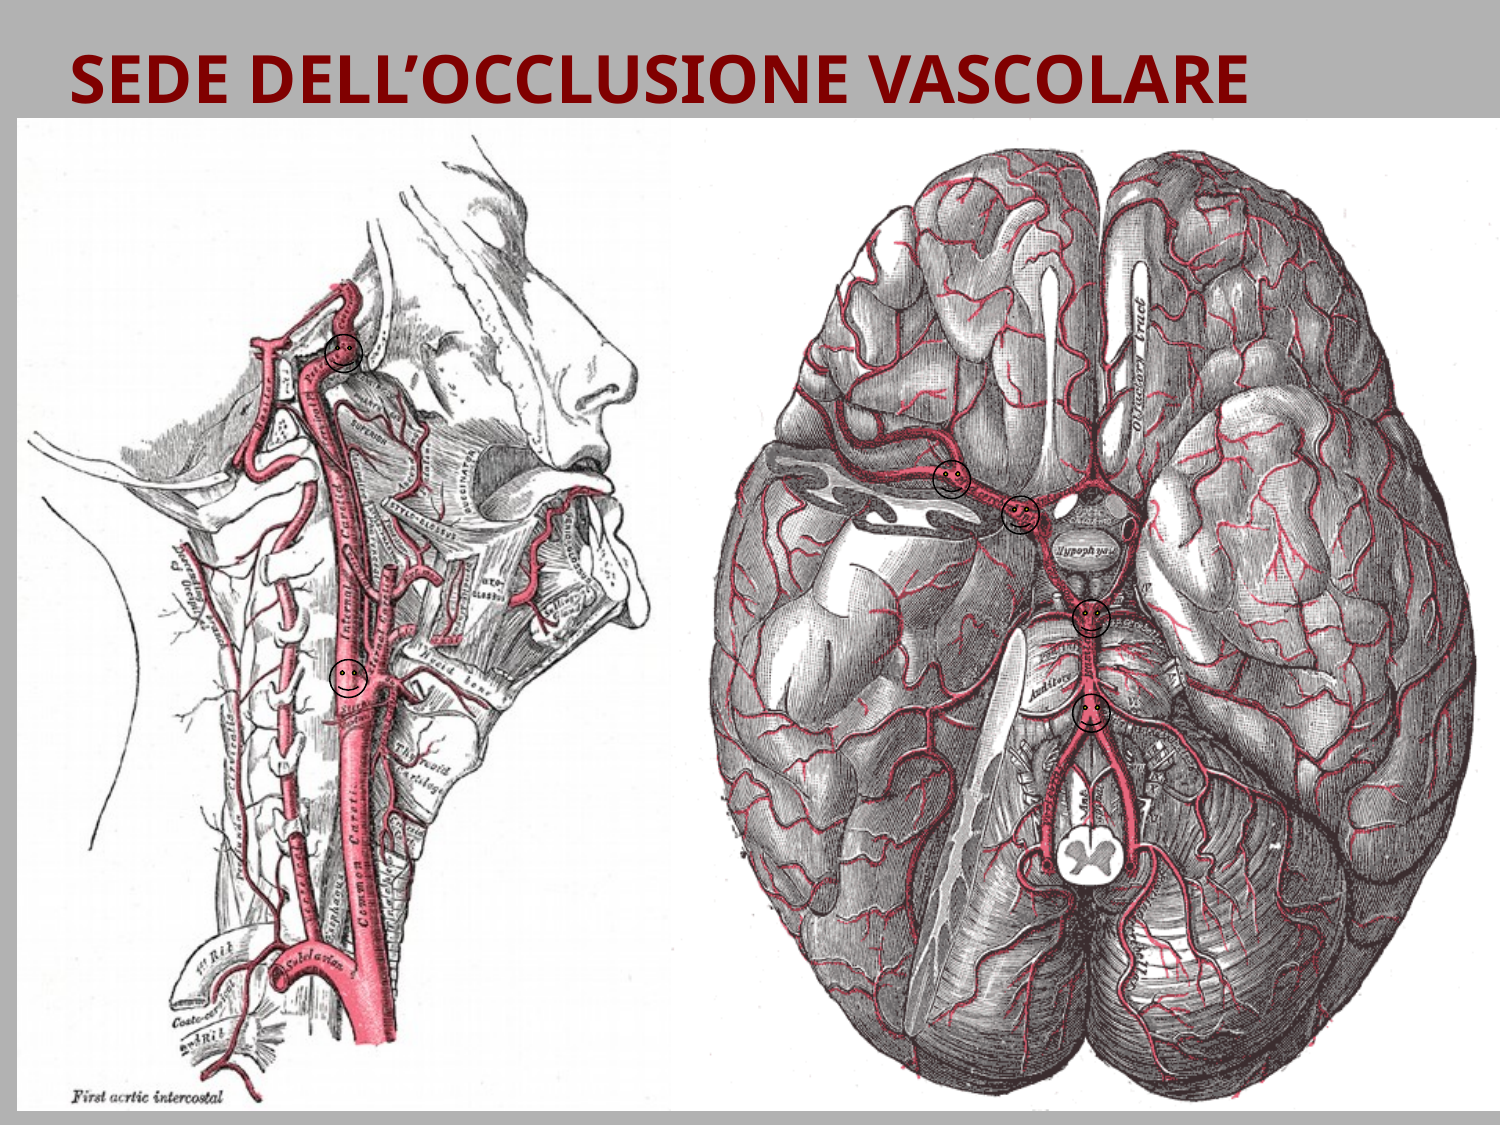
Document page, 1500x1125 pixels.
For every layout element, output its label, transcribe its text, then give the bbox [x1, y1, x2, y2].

text_box SEDE DELL’OCCLUSIONE VASCOLARE [69, 39, 1357, 118]
picture [17, 118, 1500, 1111]
